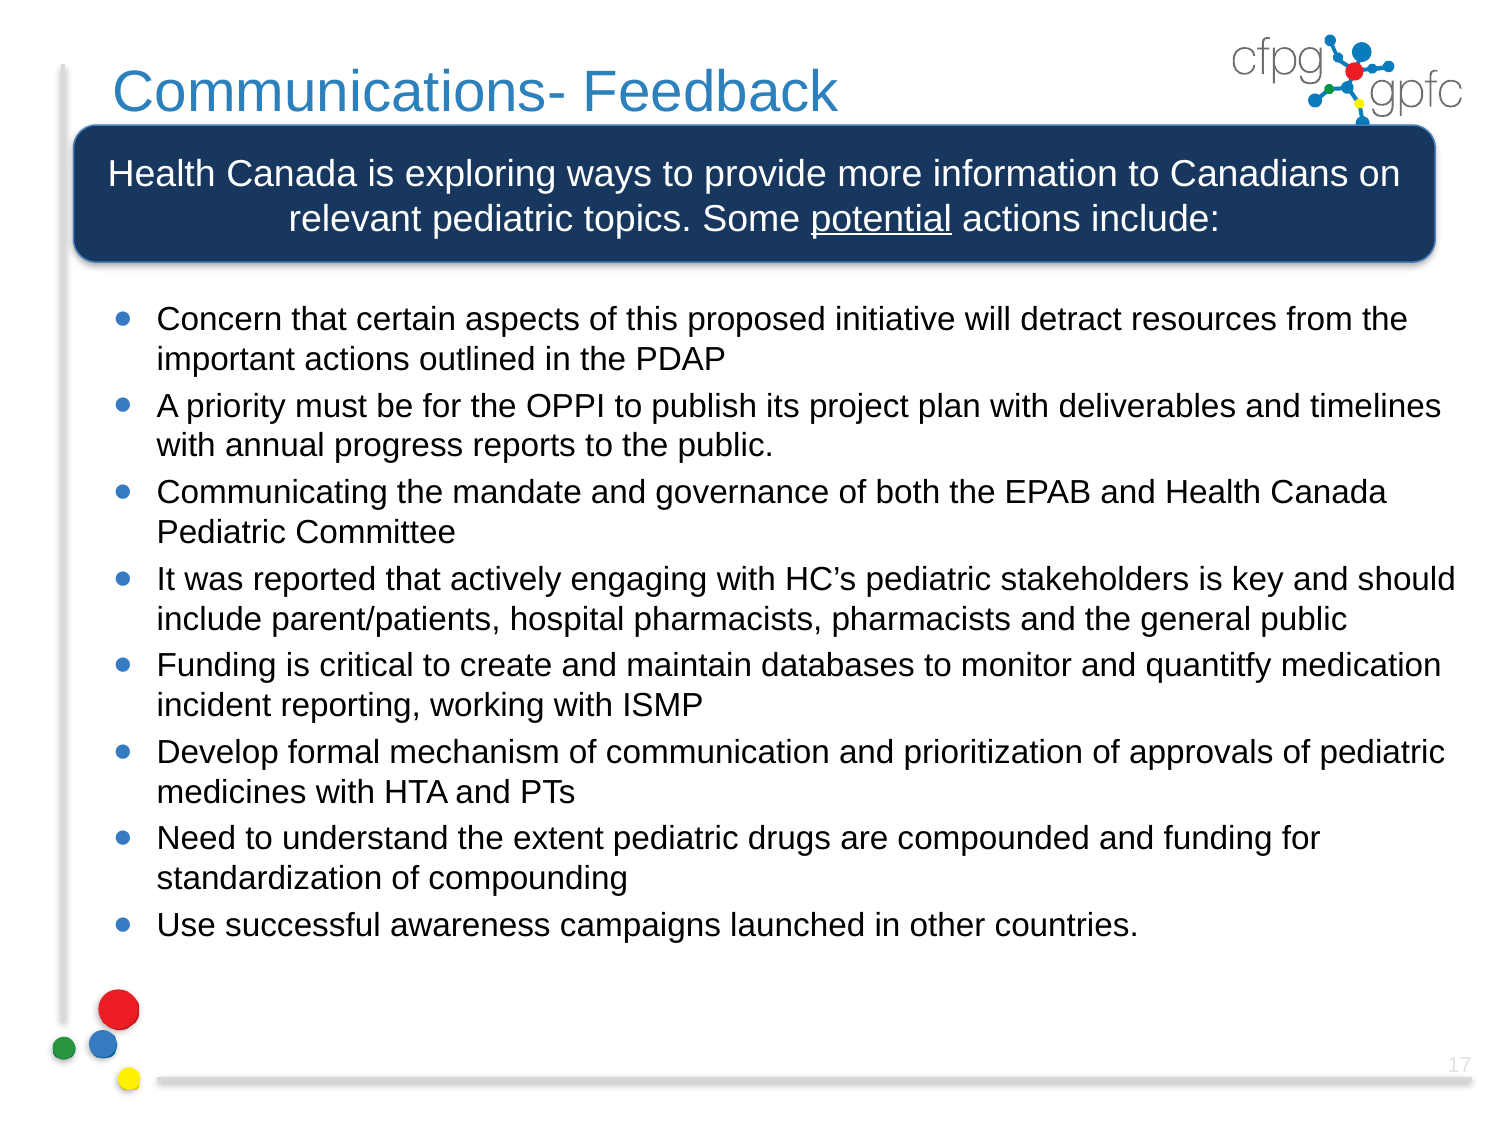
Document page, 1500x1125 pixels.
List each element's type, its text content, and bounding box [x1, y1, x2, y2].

text_box Health Canada is exploring ways to provide more information to Canadians on relevant pediatric topics. Some potential actions include: [72, 124, 1436, 263]
title Communications- Feedback [97, 46, 1185, 123]
slide_number 17 [1136, 1033, 1487, 1094]
list Concern that certain aspects of this proposed initiative will detract resources from the important actions outlined in the PDAP A priority must be for the OPPI to publish its project plan with deliverables and timelines with annual progress reports to the public. Communicating the mandate and governance of both the EPAB and Health Canada Pediatric Committee It was reported that actively engaging with HC’s pediatric stakeholders is key and should include parent/patients, hospital pharmacists, pharmacists and the general public Funding is critical to create and maintain databases to monitor and quantitfy medication incident reporting, working with ISMP Develop formal mechanism of communication and prioritization of approvals of pediatric medicines with HTA and PTs Need to understand the extent pediatric drugs are compounded and funding for standardization of compounding Use successful awareness campaigns launched in other countries. [97, 289, 1500, 1125]
